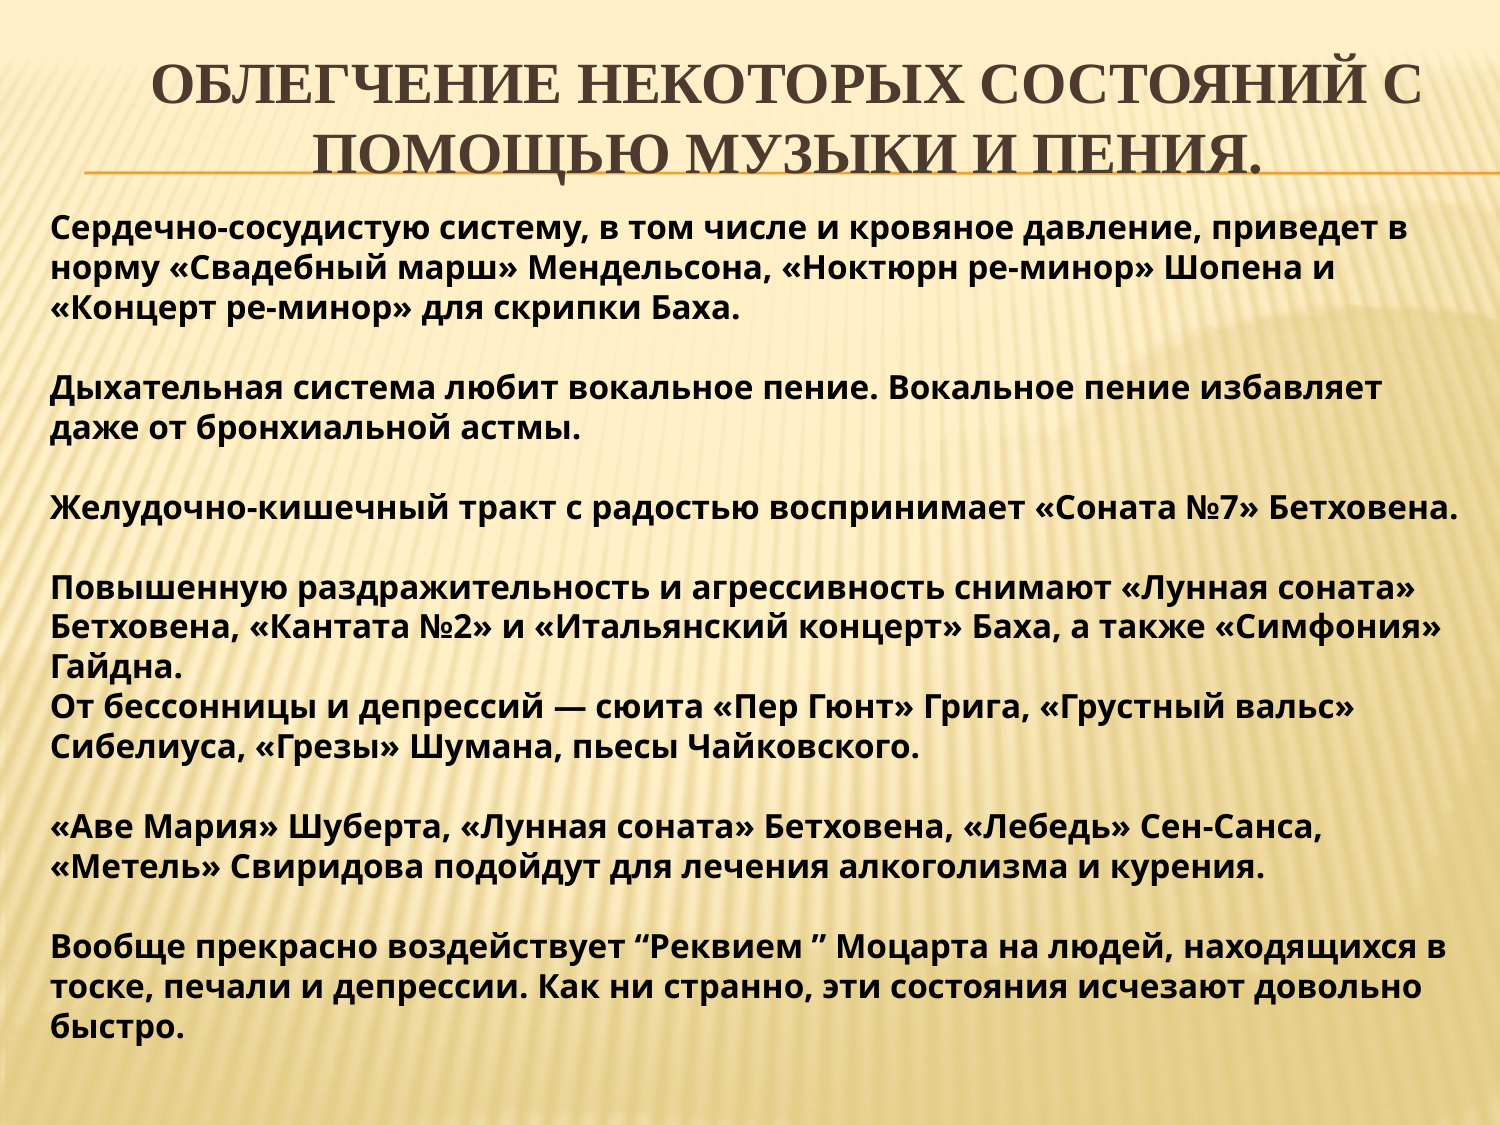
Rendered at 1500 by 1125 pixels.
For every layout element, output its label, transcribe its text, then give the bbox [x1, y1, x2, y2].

text_box Сердечно-сосудистую систему, в том числе и кровяное давление, приведет в норму «Свадебный марш» Мендельсона, «Ноктюрн ре-минор» Шопена и «Концерт ре-минор» для скрипки Баха. Дыхательная система любит вокальное пение. Вокальное пение избавляет даже от бронхиальной астмы. Желудочно-кишечный тракт с радостью воспринимает «Соната №7» Бетховена. Повышенную раздражительность и агрессивность снимают «Лунная соната» Бетховена, «Кантата №2» и «Итальянский концерт» Баха, а также «Симфония» Гайдна. От бессонницы и депрессий — сюита «Пер Гюнт» Грига, «Грустный вальс» Сибелиуса, «Грезы» Шумана, пьесы Чайковского. «Аве Мария» Шуберта, «Лунная соната» Бетховена, «Лебедь» Сен-Санса, «Метель» Свиридова подойдут для лечения алкоголизма и курения. Вообще прекрасно воздействует “Реквием ” Моцарта на людей, находящихся в тоске, печали и депрессии. Как ни странно, эти состояния исчезают довольно быстро. [35, 199, 1477, 1053]
title Облегчение некоторых состояний с помощью музыки и пения. [75, 46, 1500, 185]
